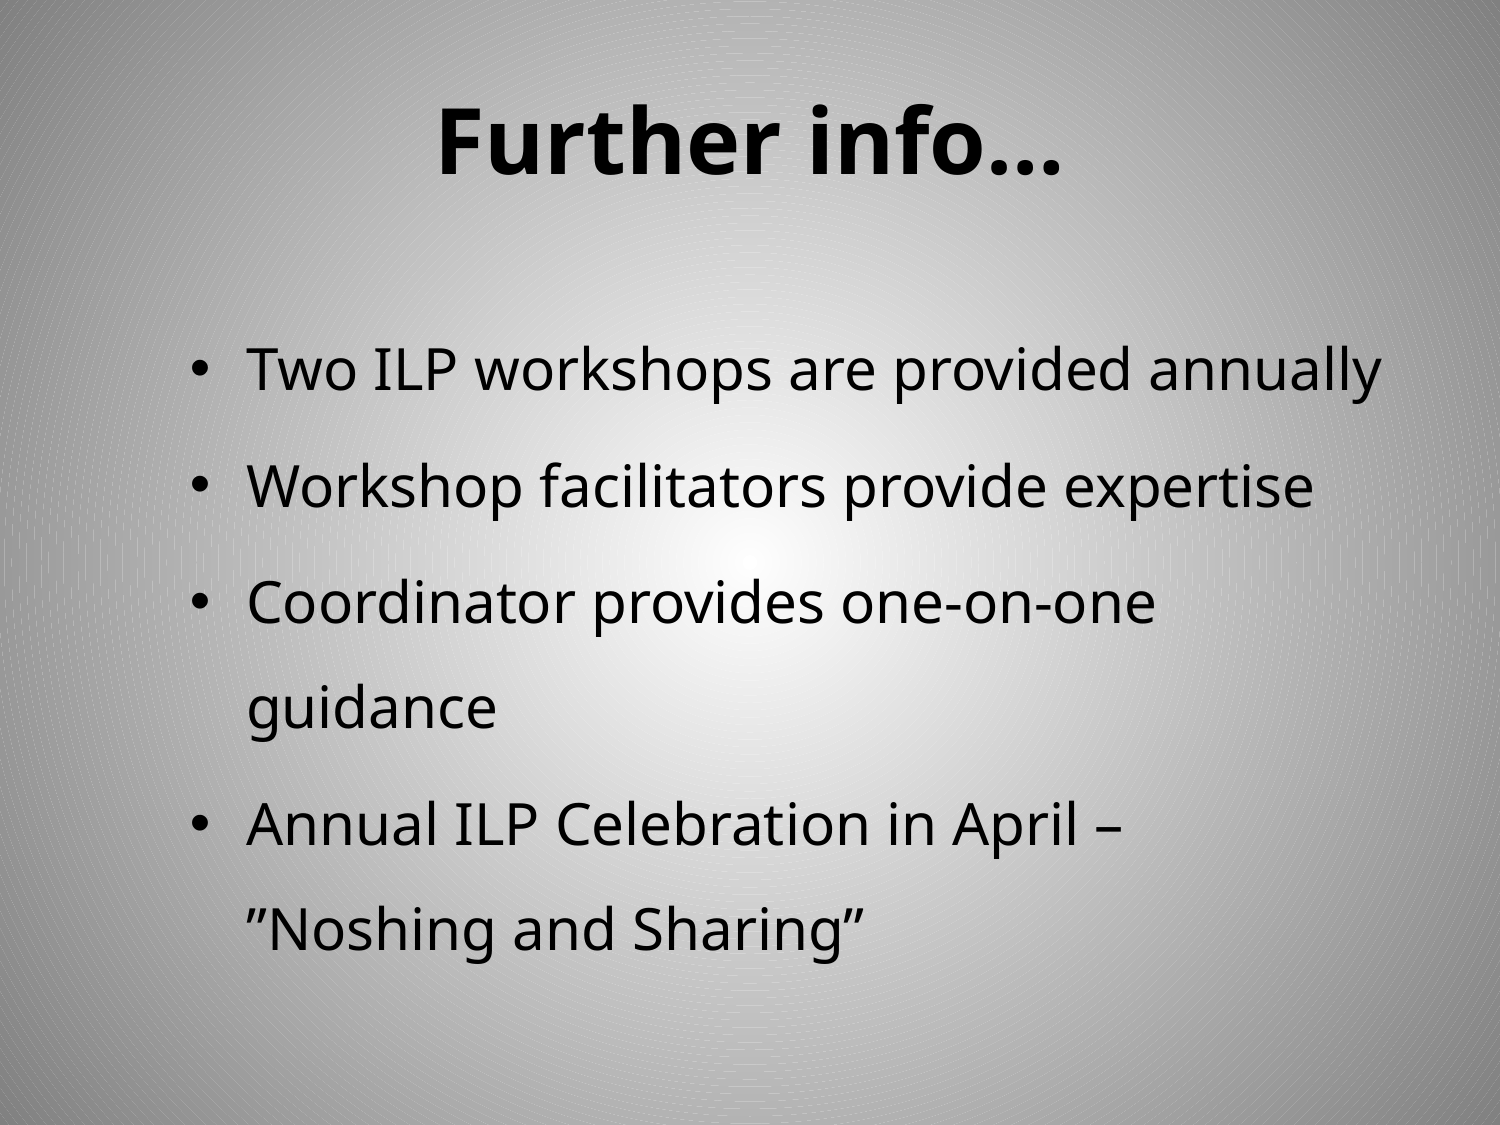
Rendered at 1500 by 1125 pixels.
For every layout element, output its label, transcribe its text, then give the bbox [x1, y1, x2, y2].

list Two ILP workshops are provided annually Workshop facilitators provide expertise Coordinator provides one-on-one guidance Annual ILP Celebration in April – ”Noshing and Sharing” [174, 324, 1400, 1068]
title Further info… [75, 75, 1425, 263]
